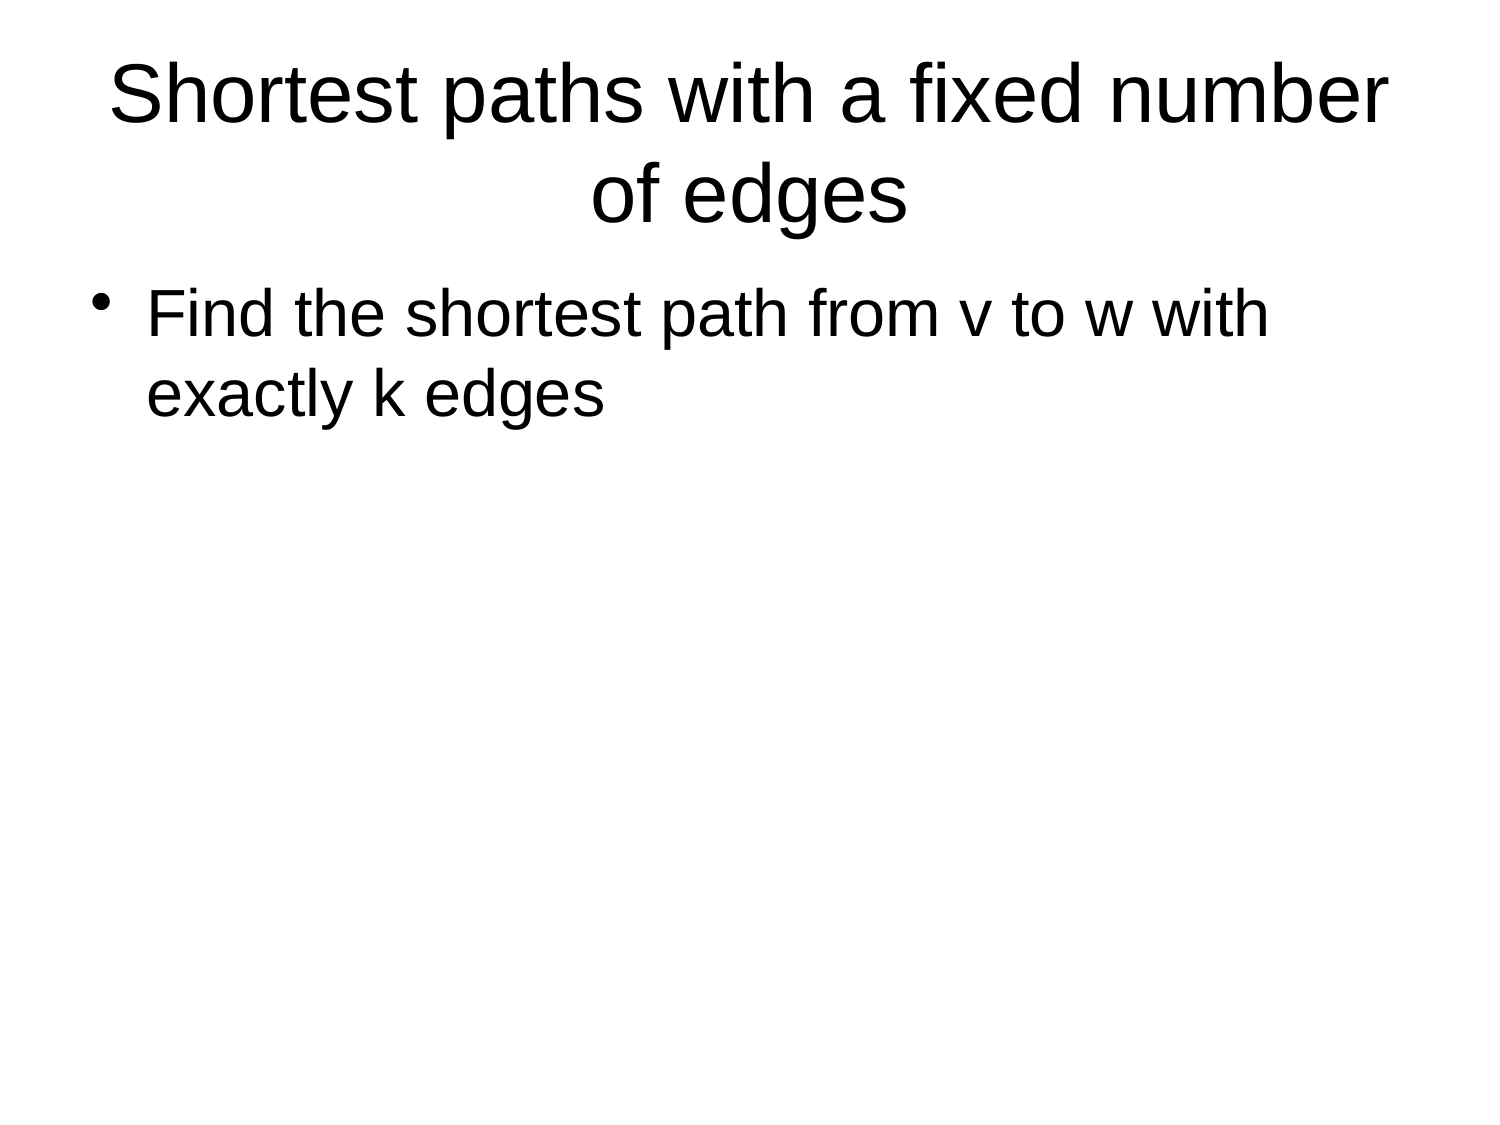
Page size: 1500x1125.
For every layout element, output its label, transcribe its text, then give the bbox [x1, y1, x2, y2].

list Find the shortest path from v to w with exactly k edges [75, 262, 1425, 1005]
title Shortest paths with a fixed number of edges [75, 45, 1425, 233]
